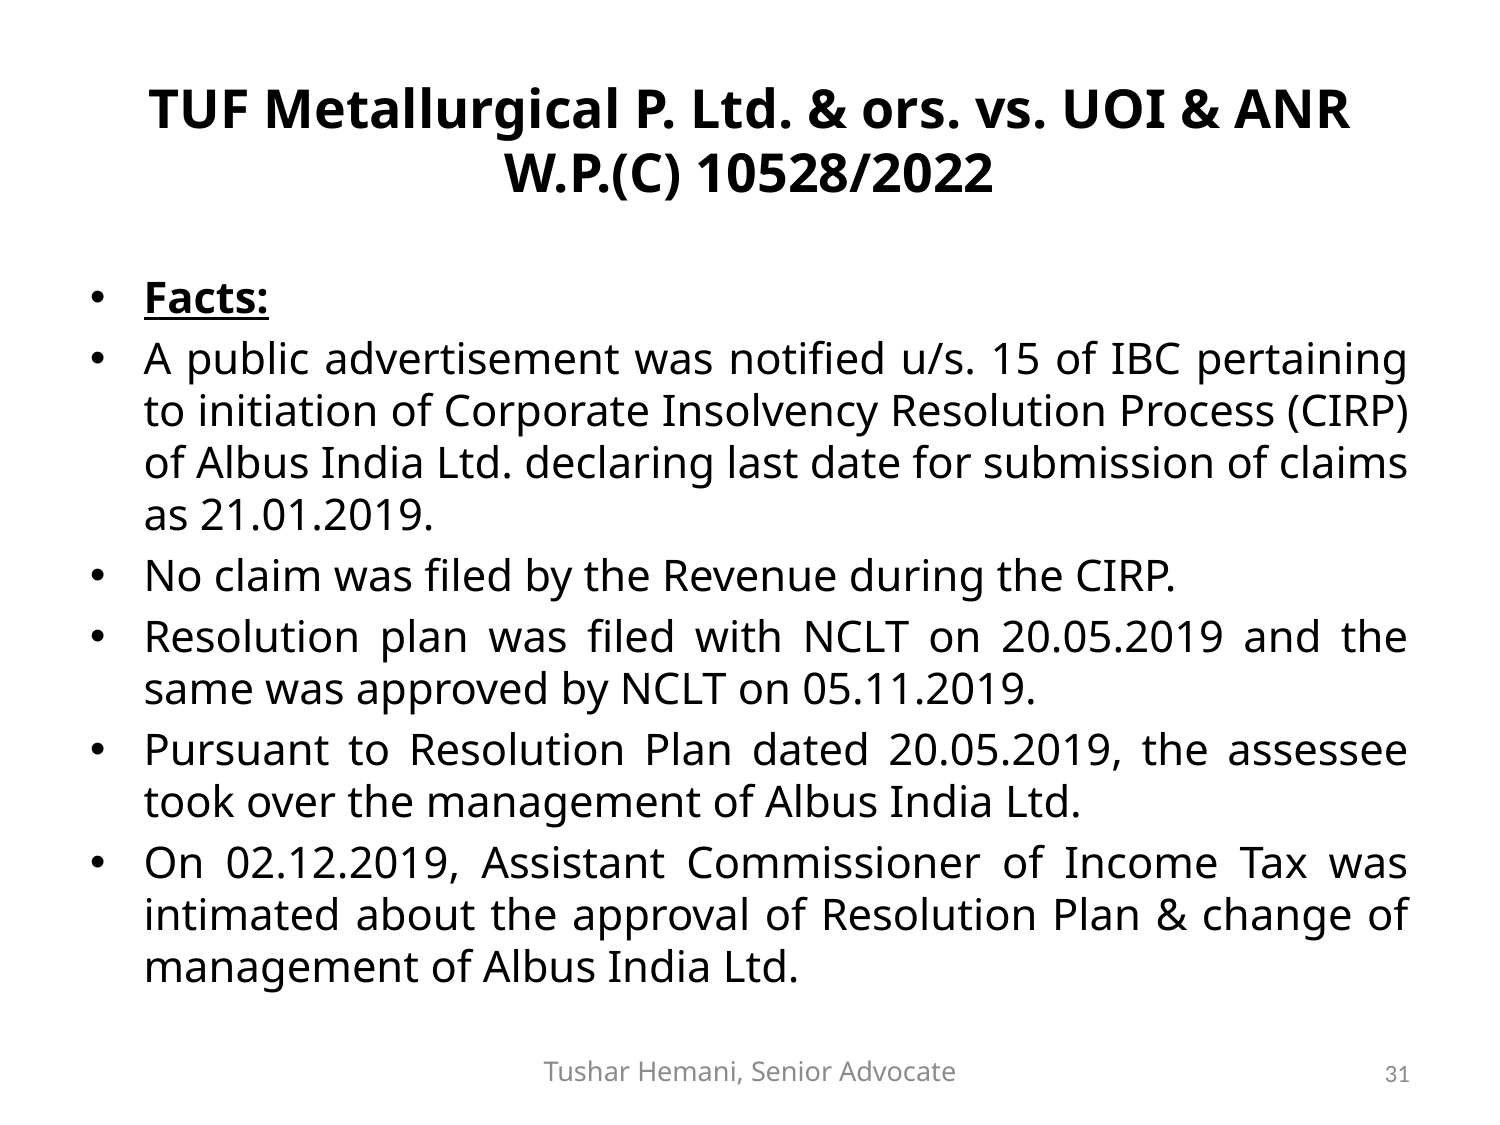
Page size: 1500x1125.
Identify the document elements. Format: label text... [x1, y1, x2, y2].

list Facts: A public advertisement was notified u/s. 15 of IBC pertaining to initiation of Corporate Insolvency Resolution Process (CIRP) of Albus India Ltd. declaring last date for submission of claims as 21.01.2019. No claim was filed by the Revenue during the CIRP. Resolution plan was filed with NCLT on 20.05.2019 and the same was approved by NCLT on 05.11.2019. Pursuant to Resolution Plan dated 20.05.2019, the assessee took over the management of Albus India Ltd. On 02.12.2019, Assistant Commissioner of Income Tax was intimated about the approval of Resolution Plan & change of management of Albus India Ltd. [75, 262, 1425, 1005]
slide_number 31 [1074, 1042, 1425, 1103]
footer Tushar Hemani, Senior Advocate [512, 1042, 988, 1103]
title TUF Metallurgical P. Ltd. & ors. vs. UOI & ANR W.P.(C) 10528/2022 [75, 45, 1425, 233]
